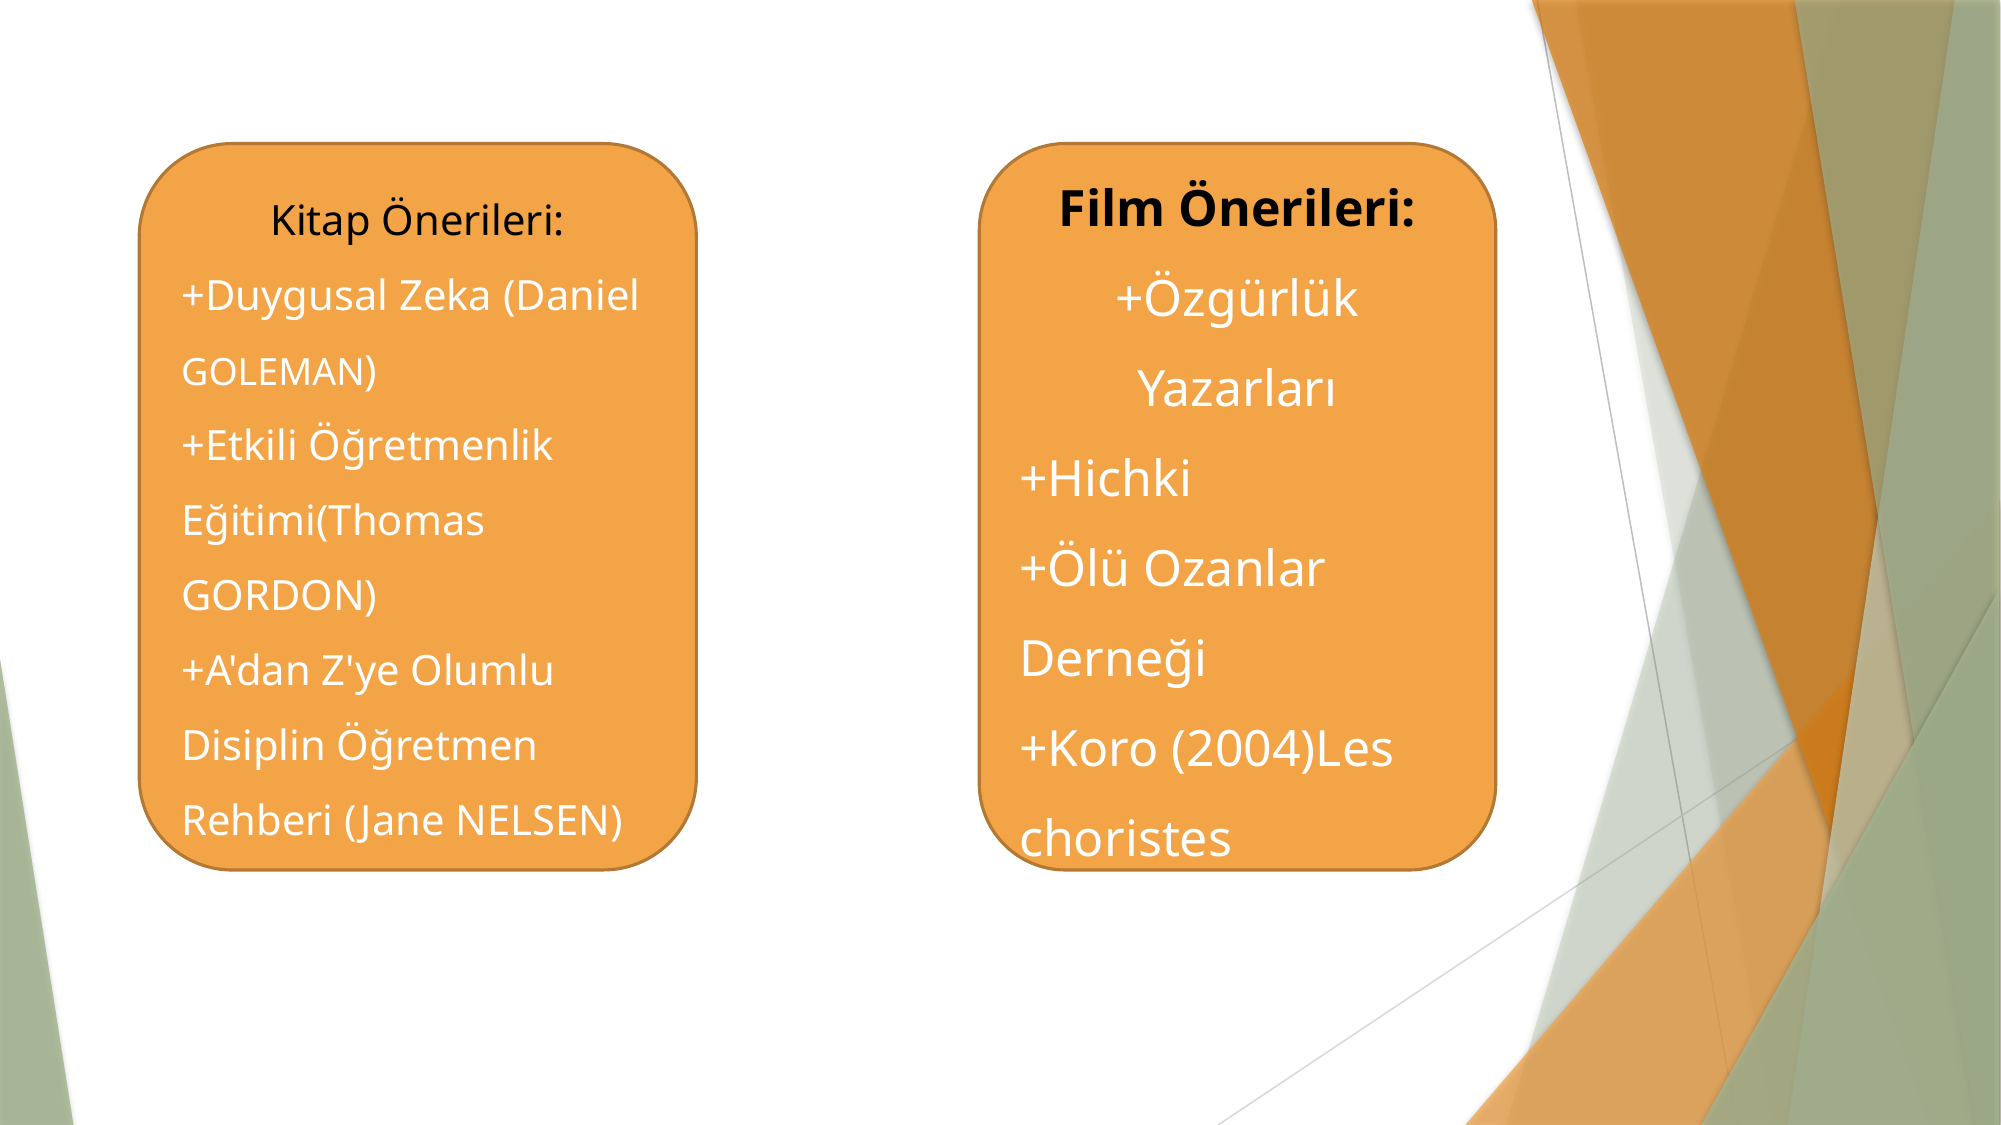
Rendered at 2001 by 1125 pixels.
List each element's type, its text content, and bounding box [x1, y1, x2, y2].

text_box Kitap Önerileri: +Duygusal Zeka (Daniel GOLEMAN) +Etkili Öğretmenlik Eğitimi(Thomas GORDON) +A'dan Z'ye Olumlu Disiplin Öğretmen Rehberi (Jane NELSEN) [137, 141, 698, 872]
text_box Film Önerileri: +Özgürlük Yazarları +Hichki +Ölü Ozanlar Derneği +Koro (2004)Les choristes [977, 141, 1498, 872]
